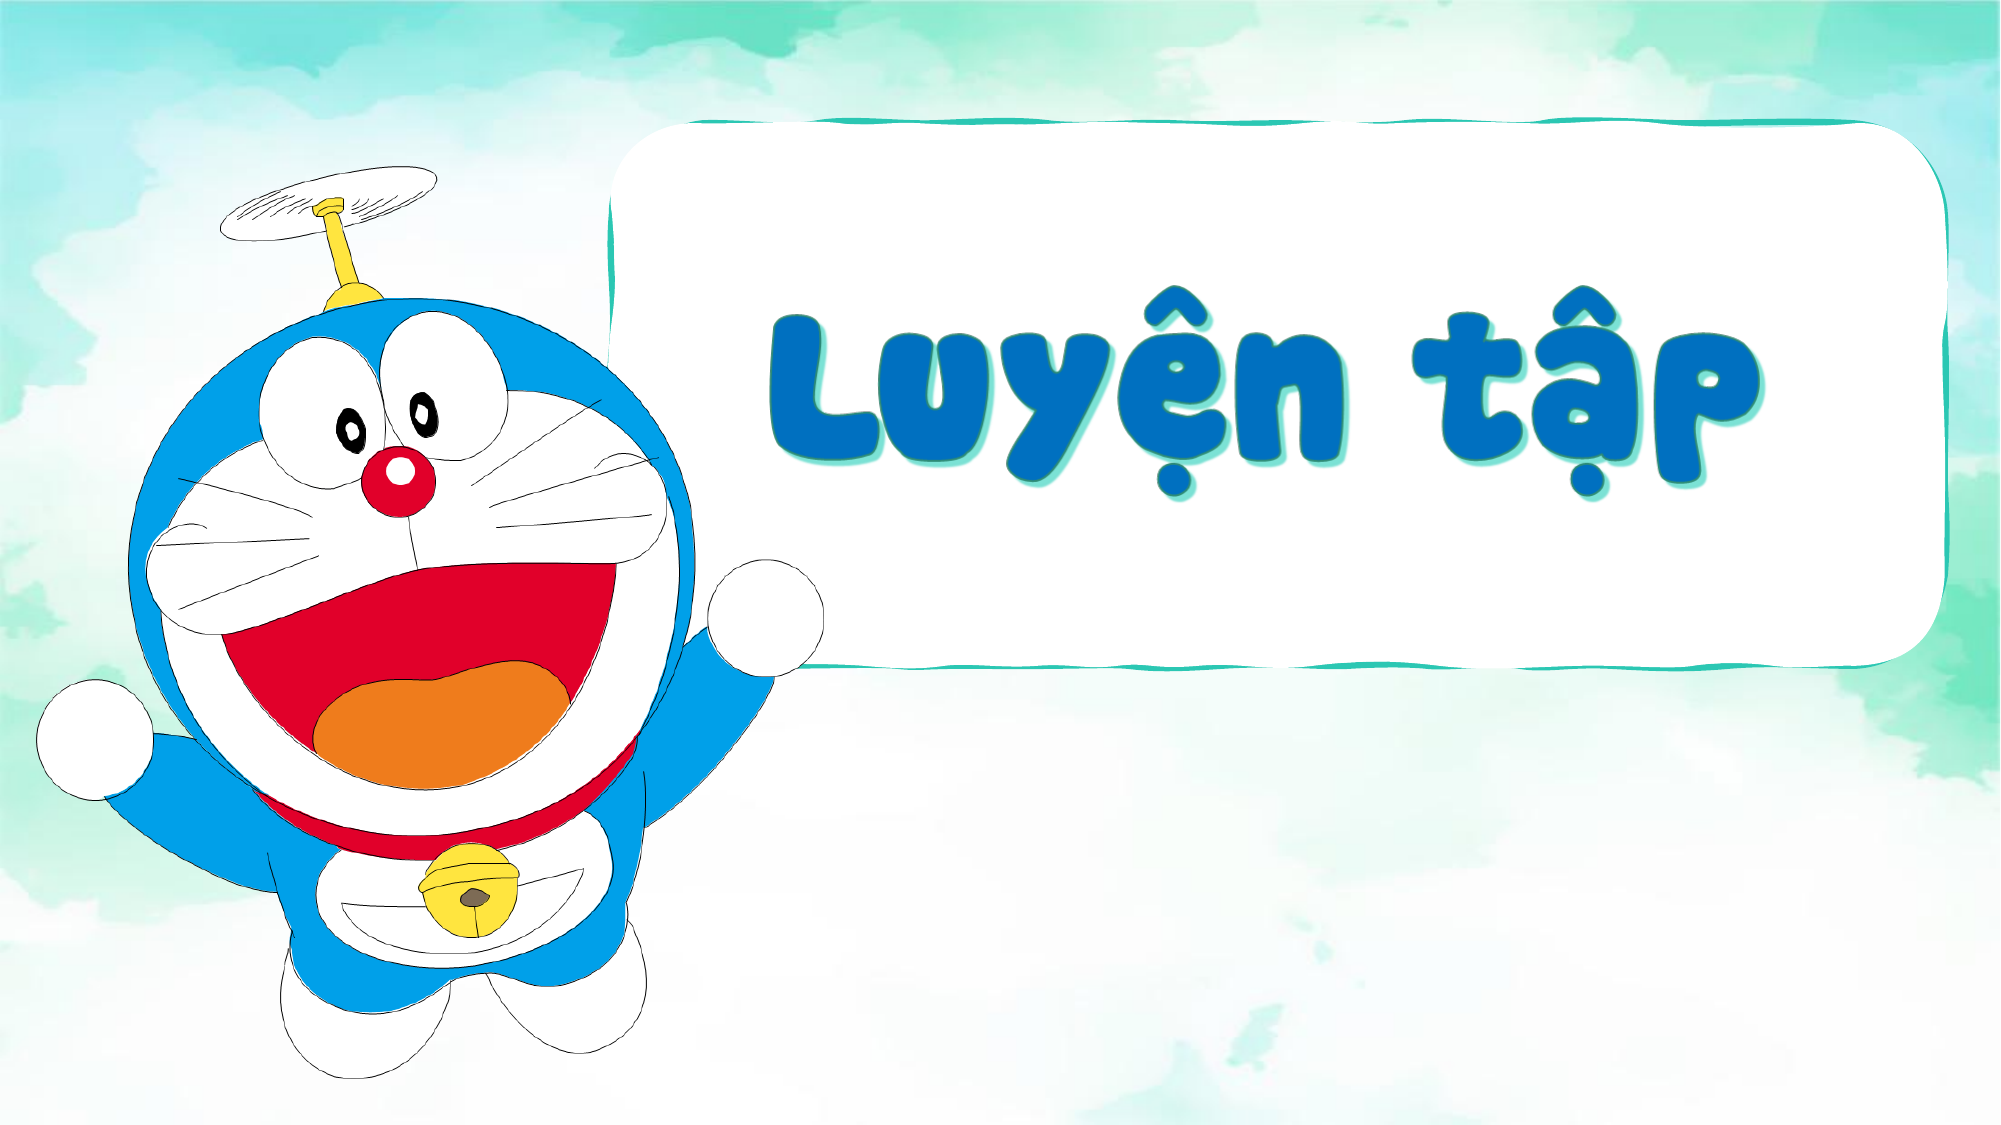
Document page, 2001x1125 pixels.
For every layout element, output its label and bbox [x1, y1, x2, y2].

picture [0, 0, 2001, 1125]
text_box [620, 118, 1949, 671]
